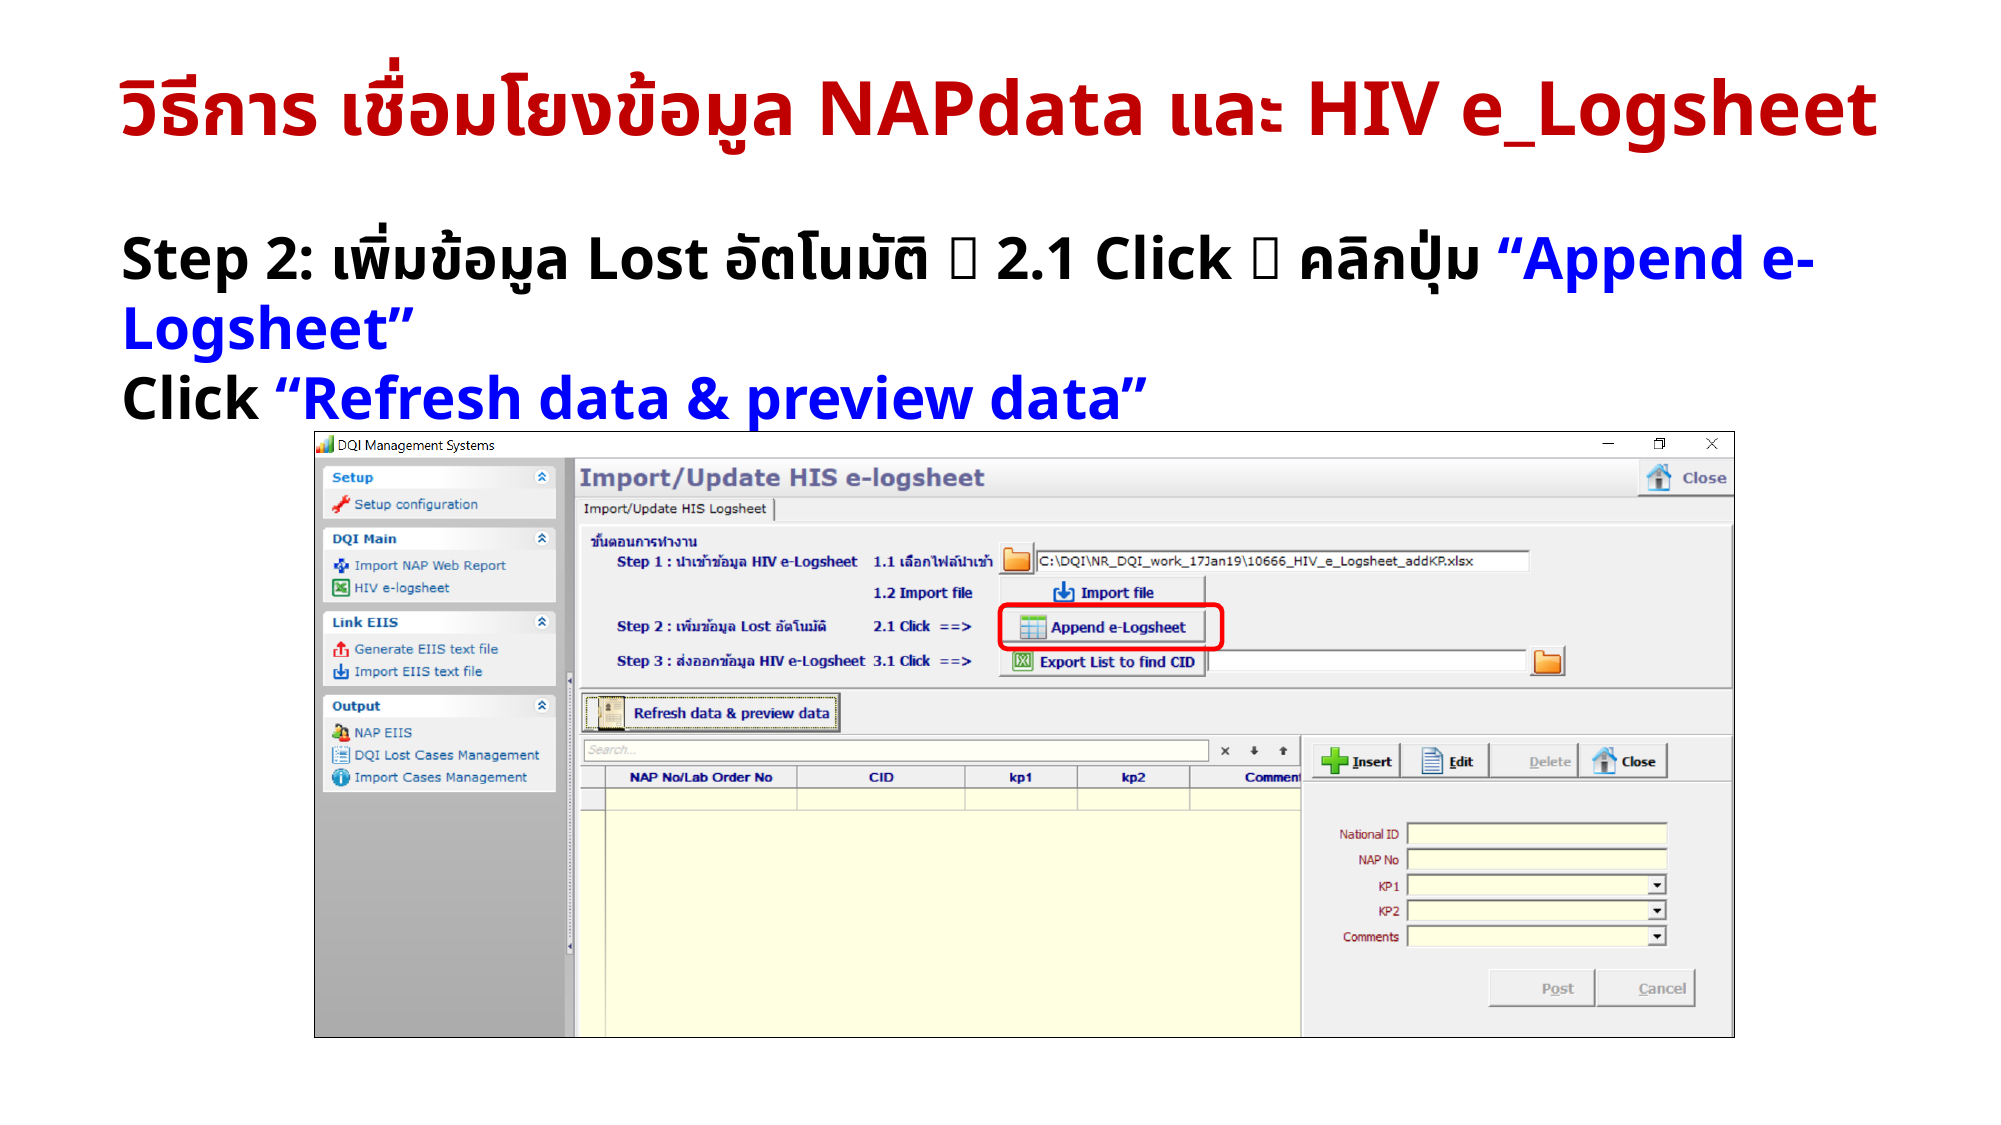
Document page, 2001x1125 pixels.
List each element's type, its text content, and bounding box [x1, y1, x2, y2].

title วิธีการ เชื่อมโยงข้อมูล NAPdata และ HIV e_Logsheet [36, 42, 1964, 180]
list Step 2: เพิ่มข้อมูล Lost อัตโนมัติ  2.1 Click  คลิกปุ่ม “Append e-Logsheet” Click “Refresh data & preview data” [106, 213, 1943, 384]
picture [314, 431, 1735, 1038]
